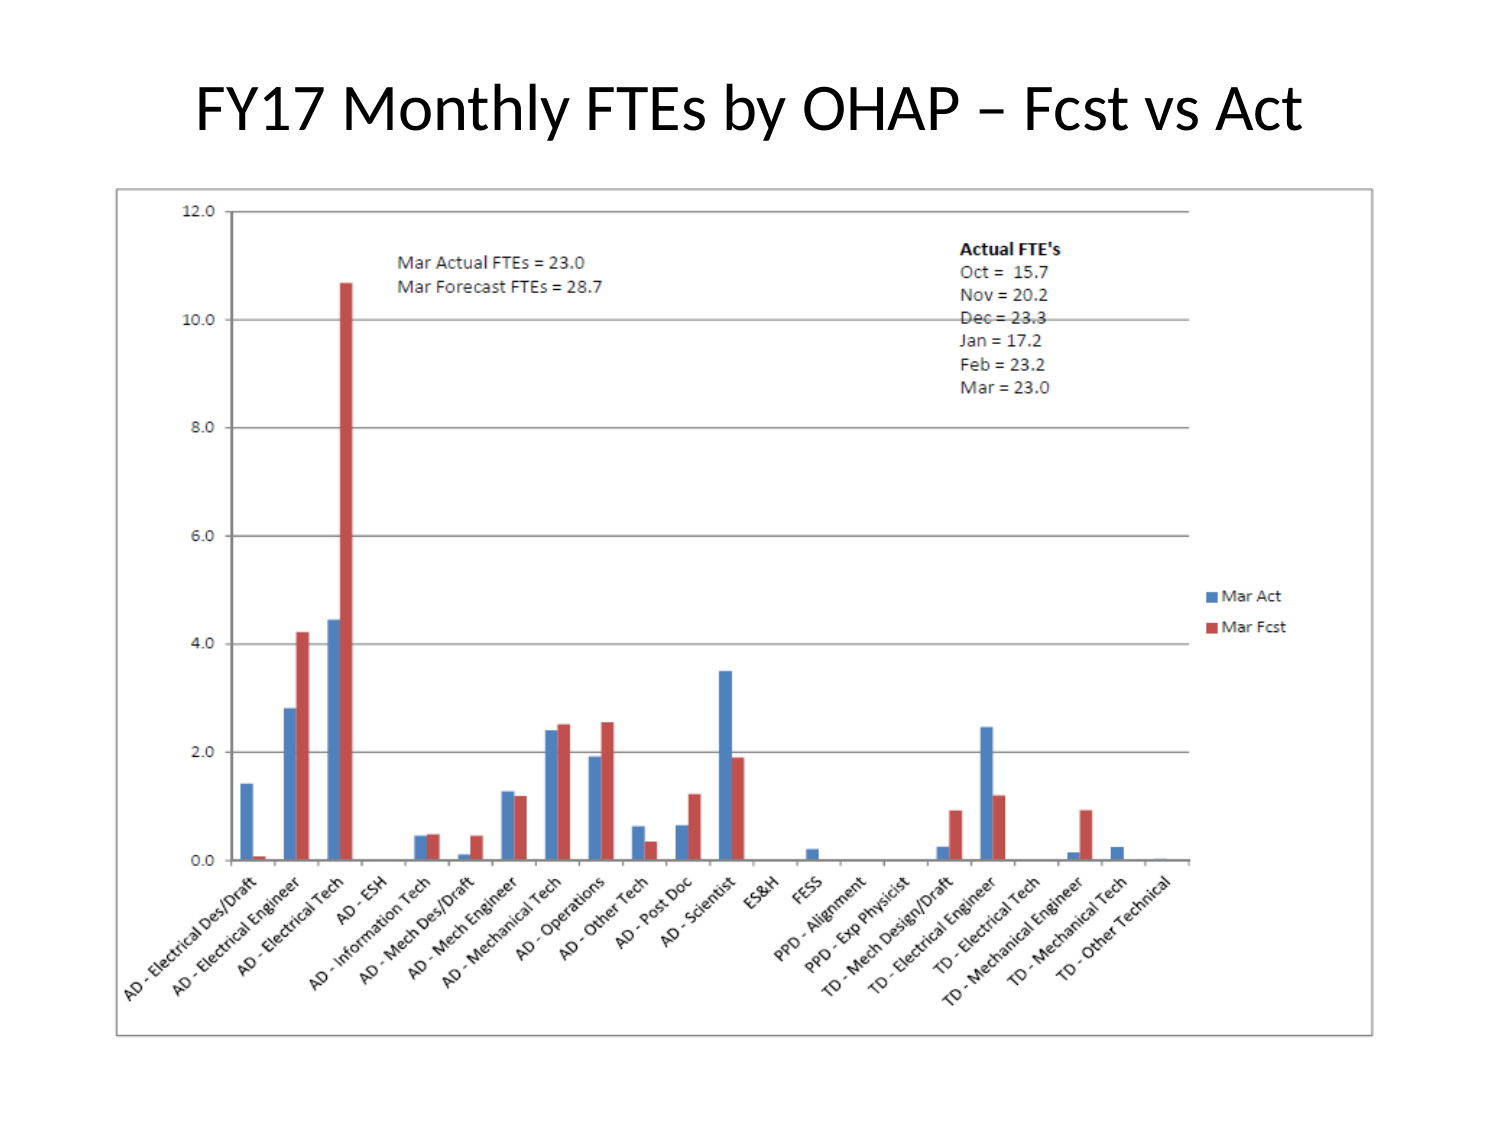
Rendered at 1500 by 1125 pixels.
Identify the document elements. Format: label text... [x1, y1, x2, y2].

title FY17 Monthly FTEs by OHAP – Fcst vs Act [75, 45, 1425, 163]
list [112, 187, 1376, 1038]
